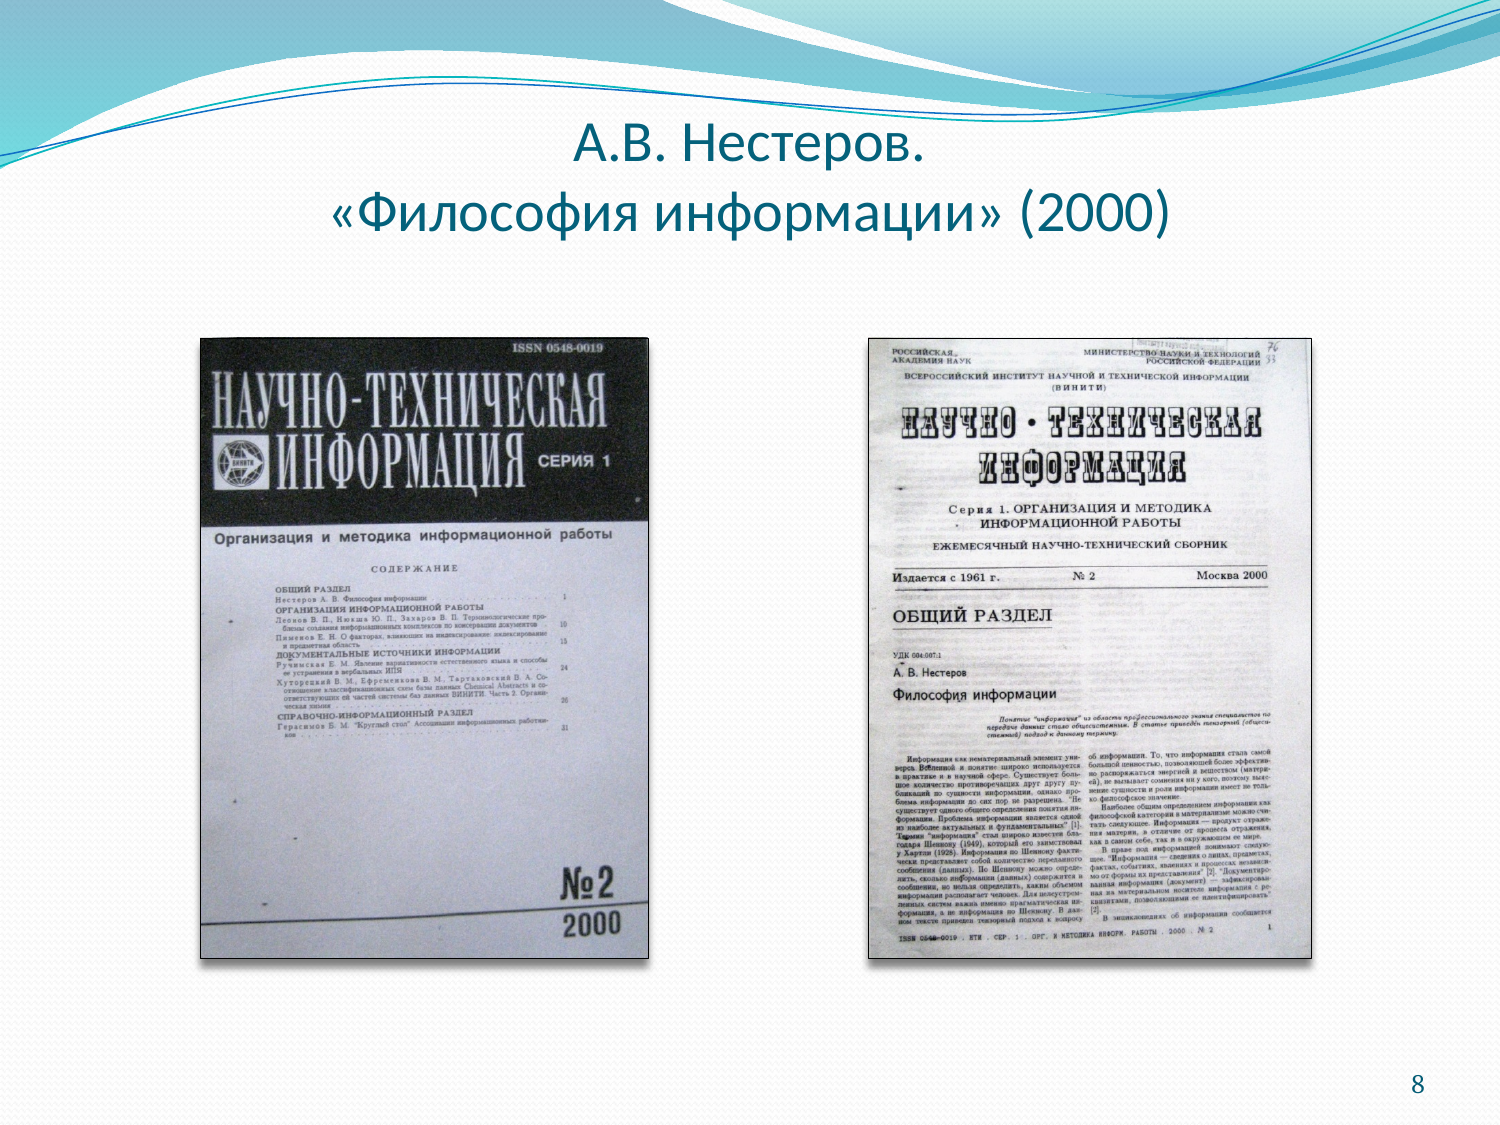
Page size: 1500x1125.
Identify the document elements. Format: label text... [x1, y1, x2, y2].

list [867, 337, 1312, 959]
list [200, 337, 649, 959]
slide_number 8 [1299, 1042, 1425, 1103]
title А.В. Нестеров. «Философия информации» (2000) [75, 101, 1425, 244]
